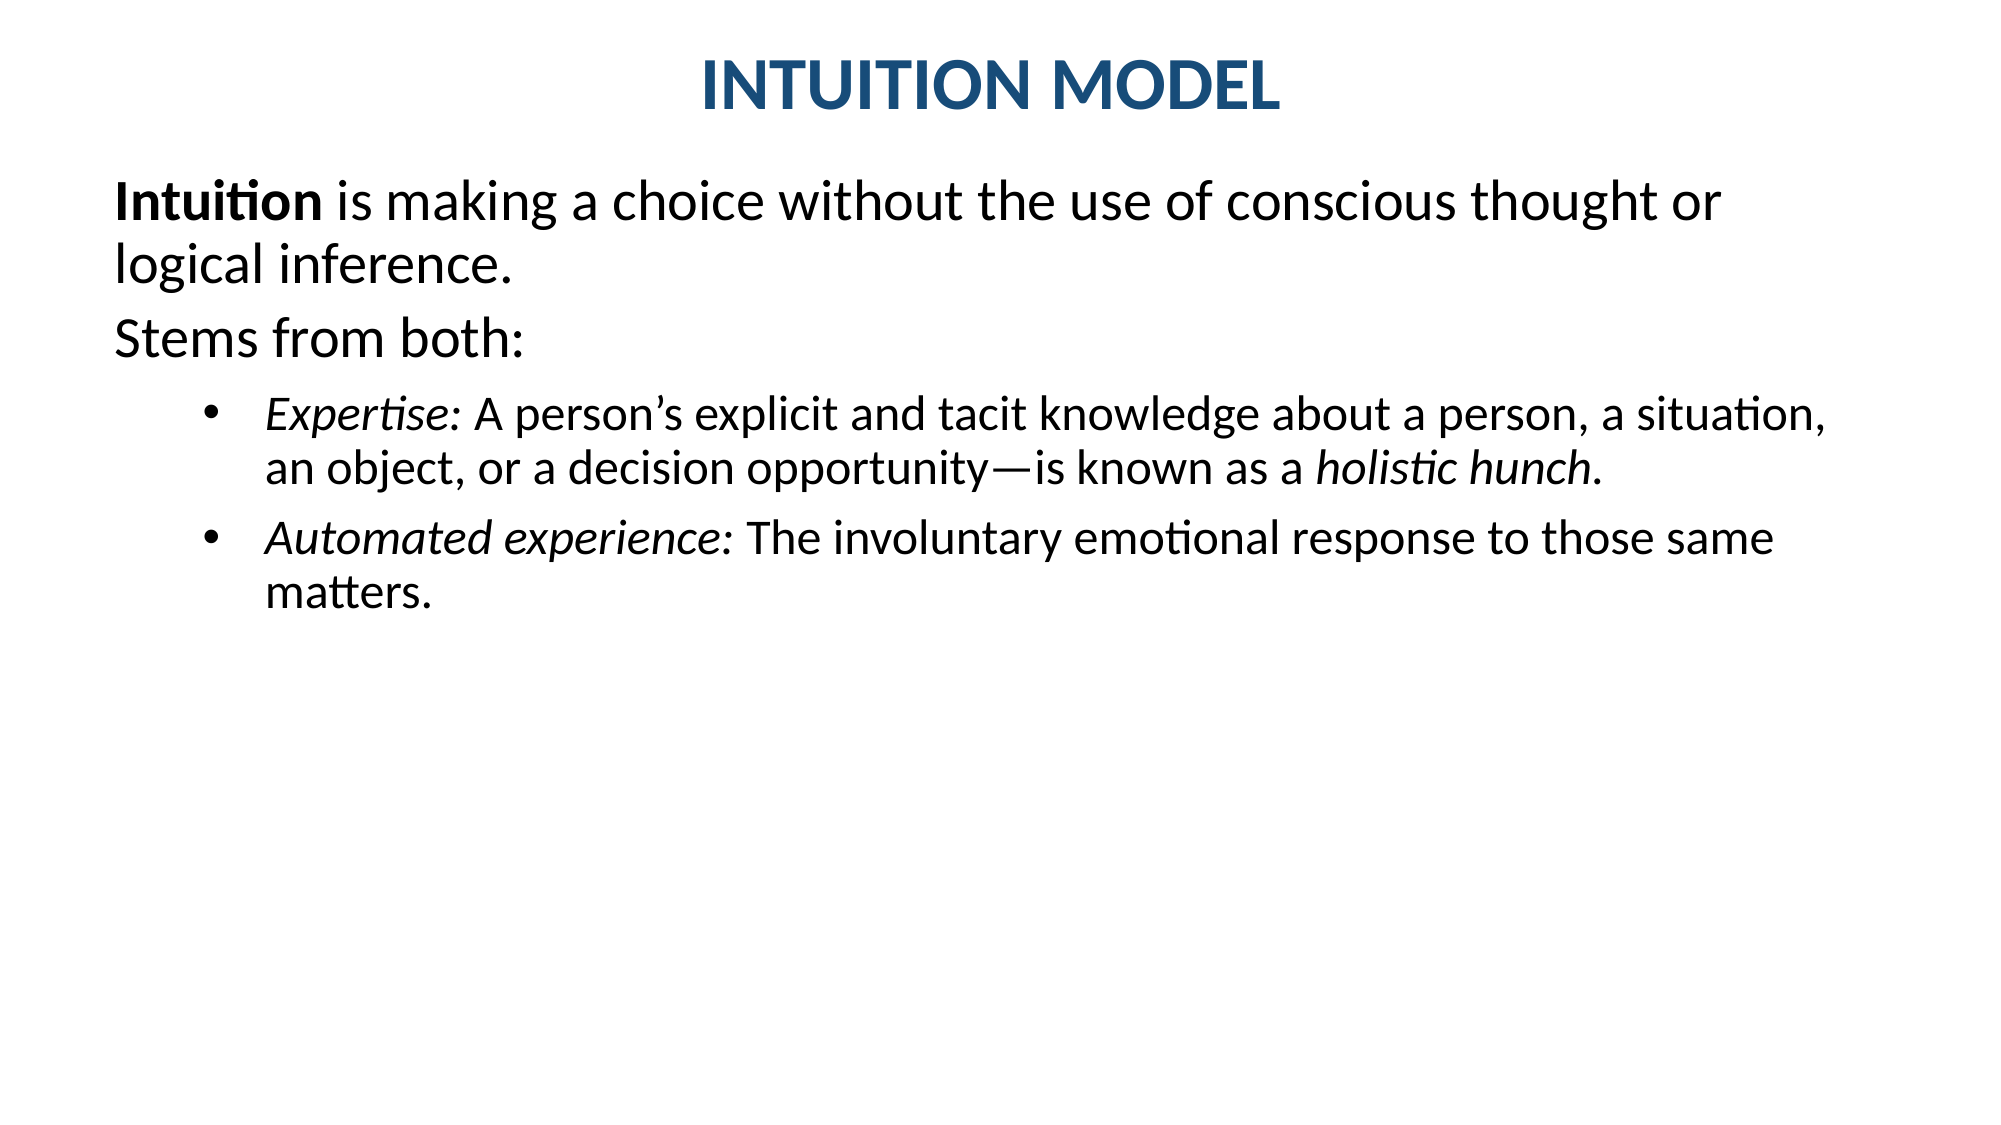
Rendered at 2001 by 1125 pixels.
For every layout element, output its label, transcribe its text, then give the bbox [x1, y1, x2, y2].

title INTUITION MODEL [0, 37, 2000, 138]
list Intuition is making a choice without the use of conscious thought or logical inference. Stems from both: Expertise: A person’s explicit and tacit knowledge about a person, a situation, an object, or a decision opportunity—is known as a holistic hunch. Automated experience: The involuntary emotional response to those same matters. [99, 162, 1900, 1075]
